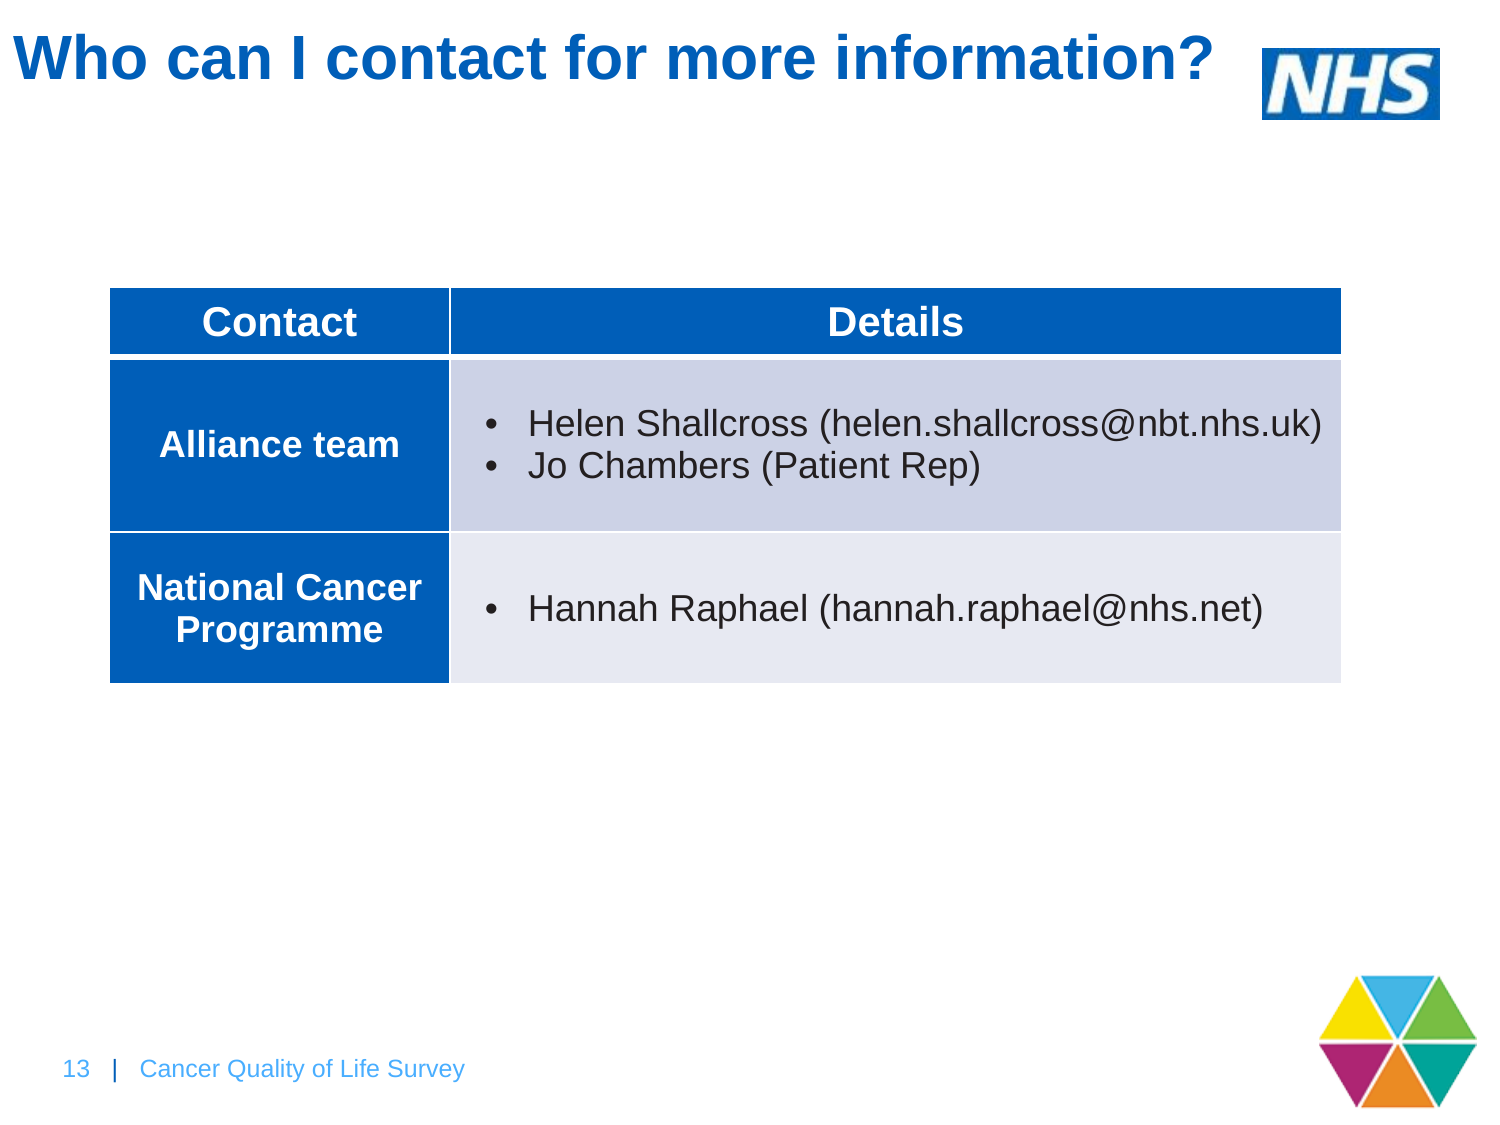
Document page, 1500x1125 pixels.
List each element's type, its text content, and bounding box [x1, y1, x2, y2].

title Who can I contact for more information? [0, 18, 1325, 119]
picture [1262, 48, 1440, 120]
table_header Details [451, 288, 1341, 354]
table_cell National Cancer Programme [110, 533, 449, 683]
table_cell Alliance team [110, 360, 449, 531]
table_header Contact [110, 288, 449, 354]
table_cell Hannah Raphael (hannah.raphael@nhs.net) [451, 533, 1341, 683]
table_cell Helen Shallcross (helen.shallcross@nbt.nhs.uk) Jo Chambers (Patient Rep) [451, 360, 1341, 531]
picture [1319, 960, 1477, 1117]
